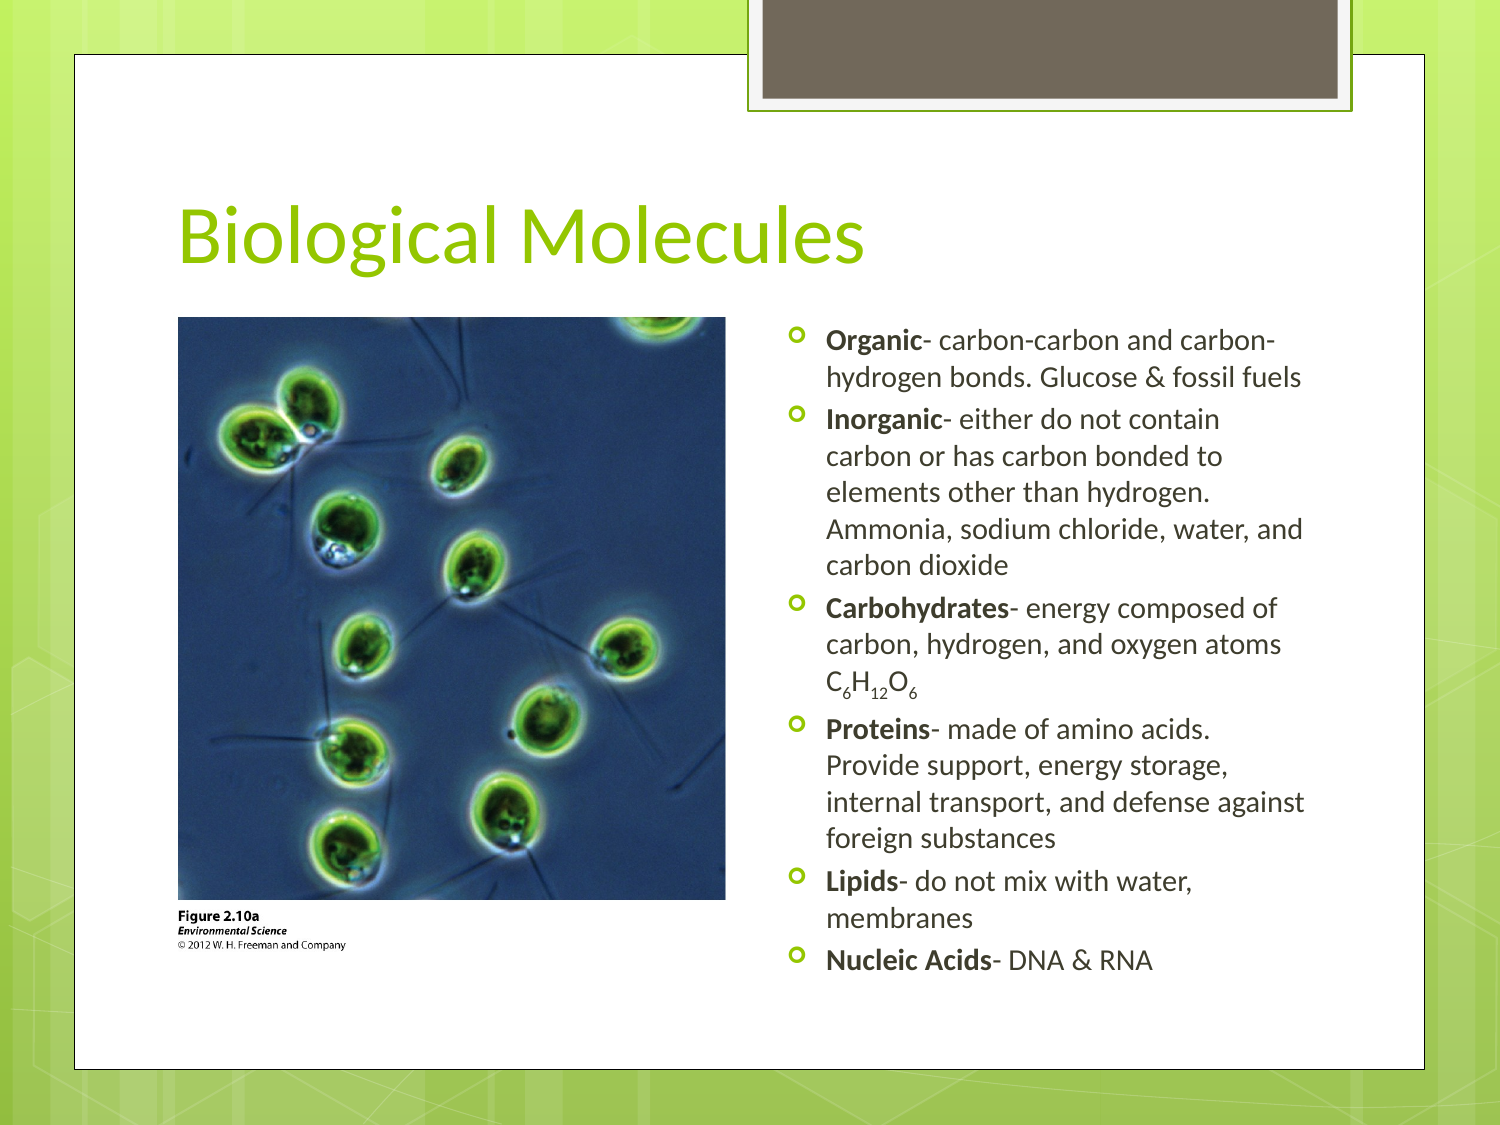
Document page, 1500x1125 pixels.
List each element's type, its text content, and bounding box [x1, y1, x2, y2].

list Organic- carbon-carbon and carbon- hydrogen bonds. Glucose & fossil fuels Inorganic- either do not contain carbon or has carbon bonded to elements other than hydrogen. Ammonia, sodium chloride, water, and carbon dioxide Carbohydrates- energy composed of carbon, hydrogen, and oxygen atoms C6H12O6 Proteins- made of amino acids. Provide support, energy storage, internal transport, and defense against foreign substances Lipids- do not mix with water, membranes Nucleic Acids- DNA & RNA [761, 312, 1323, 1000]
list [173, 312, 730, 953]
title Biological Molecules [162, 99, 1315, 288]
